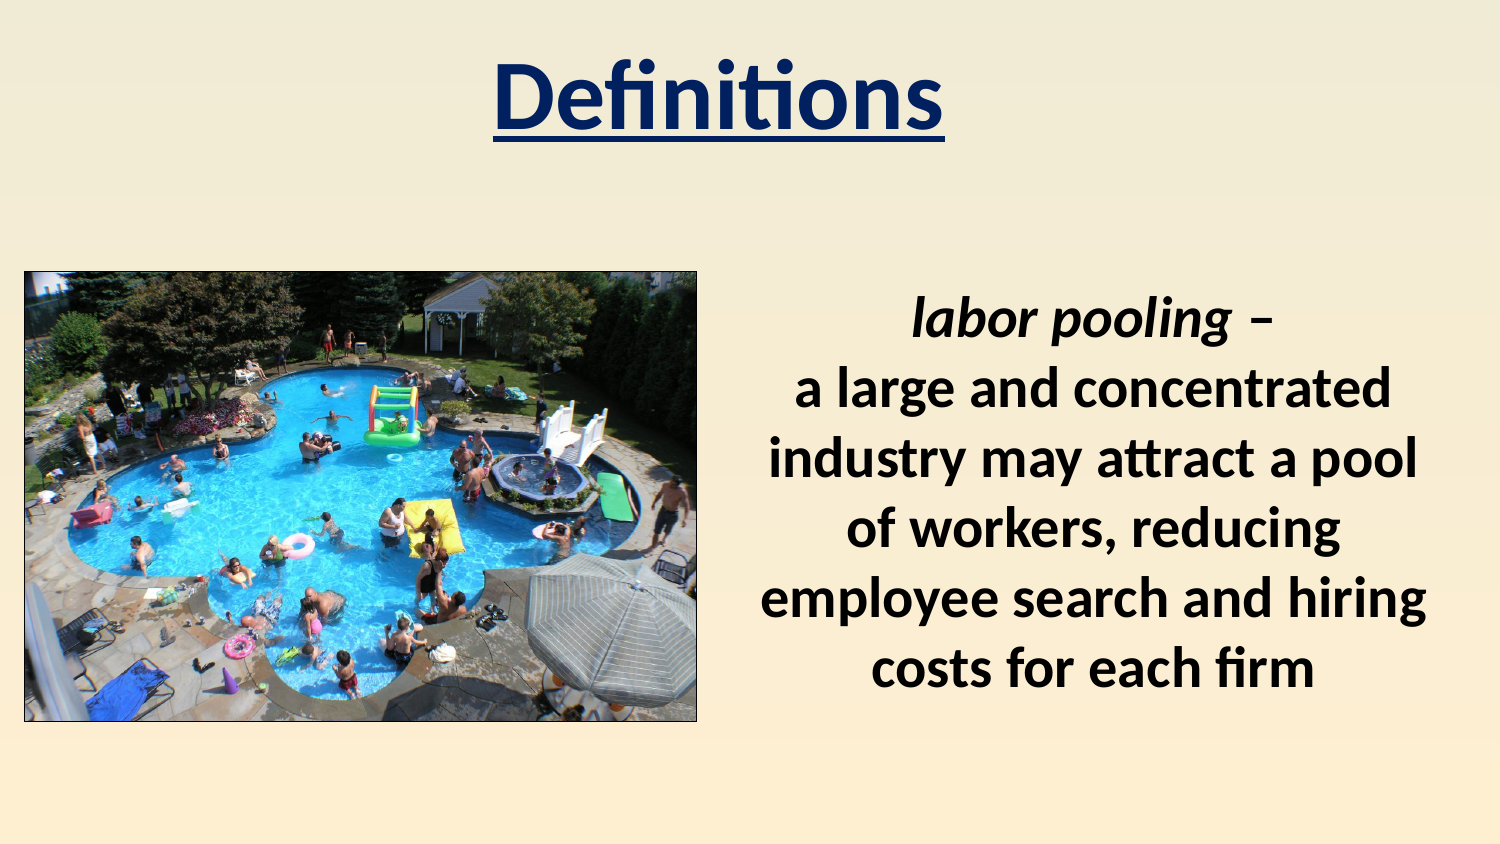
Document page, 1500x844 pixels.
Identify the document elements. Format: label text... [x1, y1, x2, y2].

text_box Definitions [477, 21, 960, 157]
picture [24, 271, 698, 723]
text_box labor pooling – a large and concentrated industry may attract a pool of workers, reducing employee search and hiring costs for each firm [699, 271, 1488, 707]
